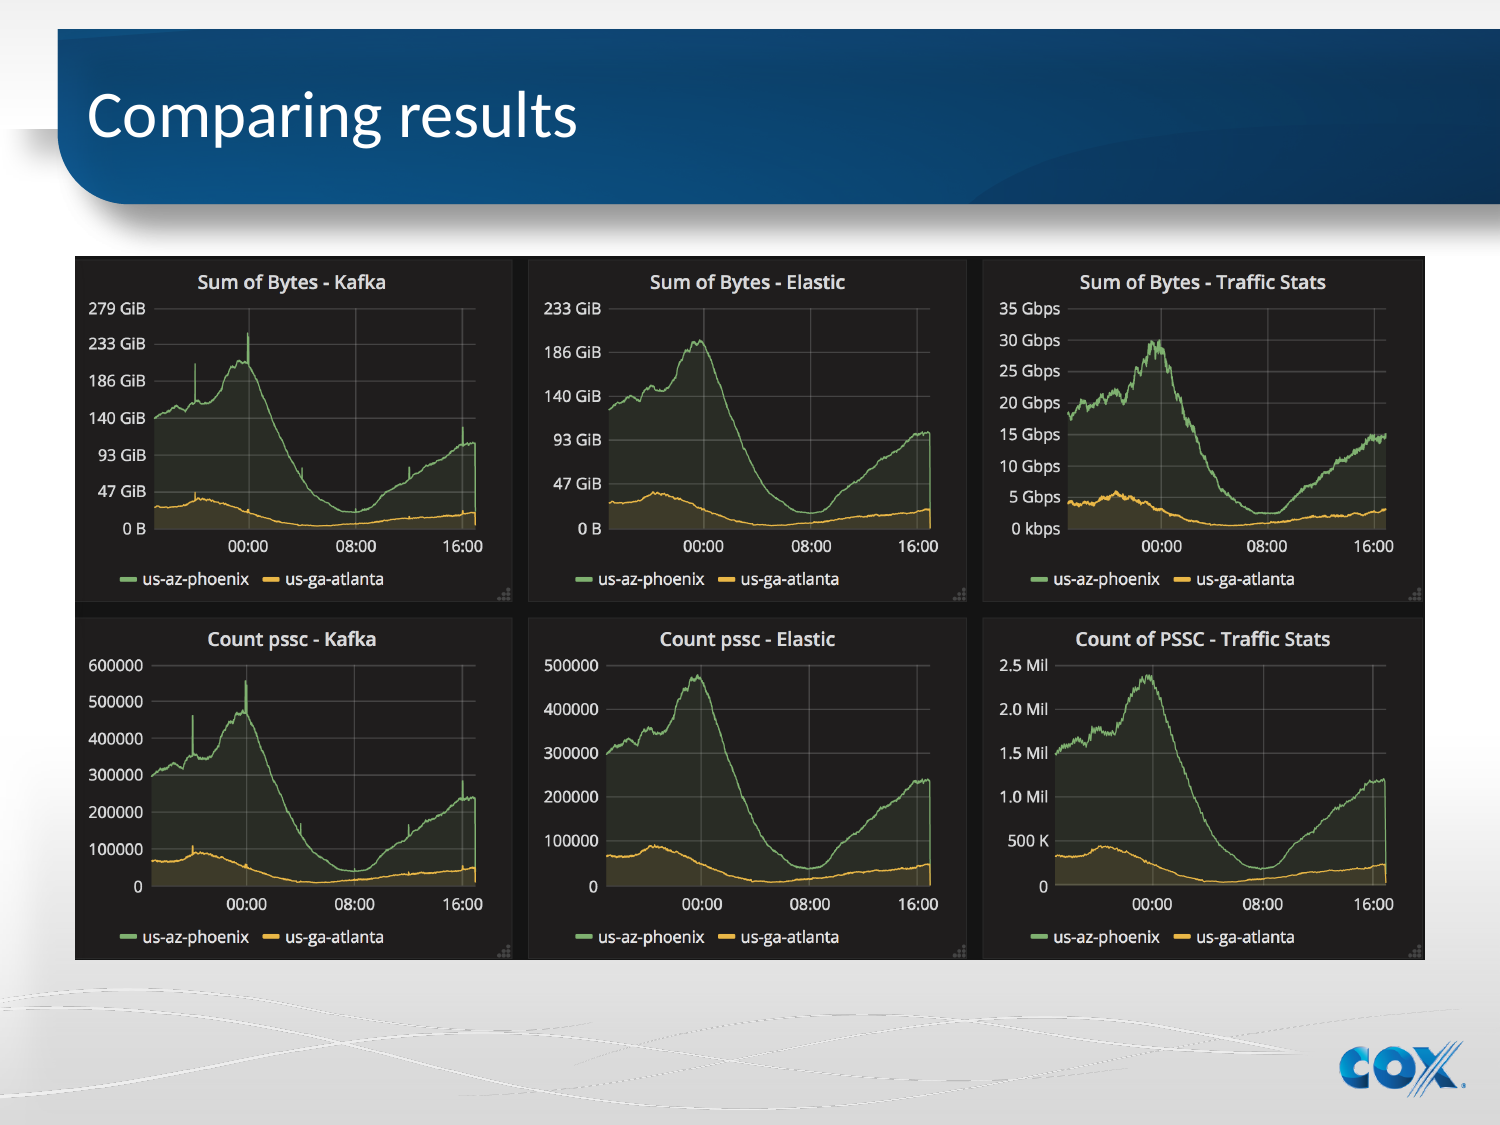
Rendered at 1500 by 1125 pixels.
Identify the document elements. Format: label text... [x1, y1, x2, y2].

title Comparing results [78, 32, 1471, 205]
picture [57, 29, 1500, 205]
picture [0, 978, 1500, 1125]
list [74, 256, 1426, 960]
